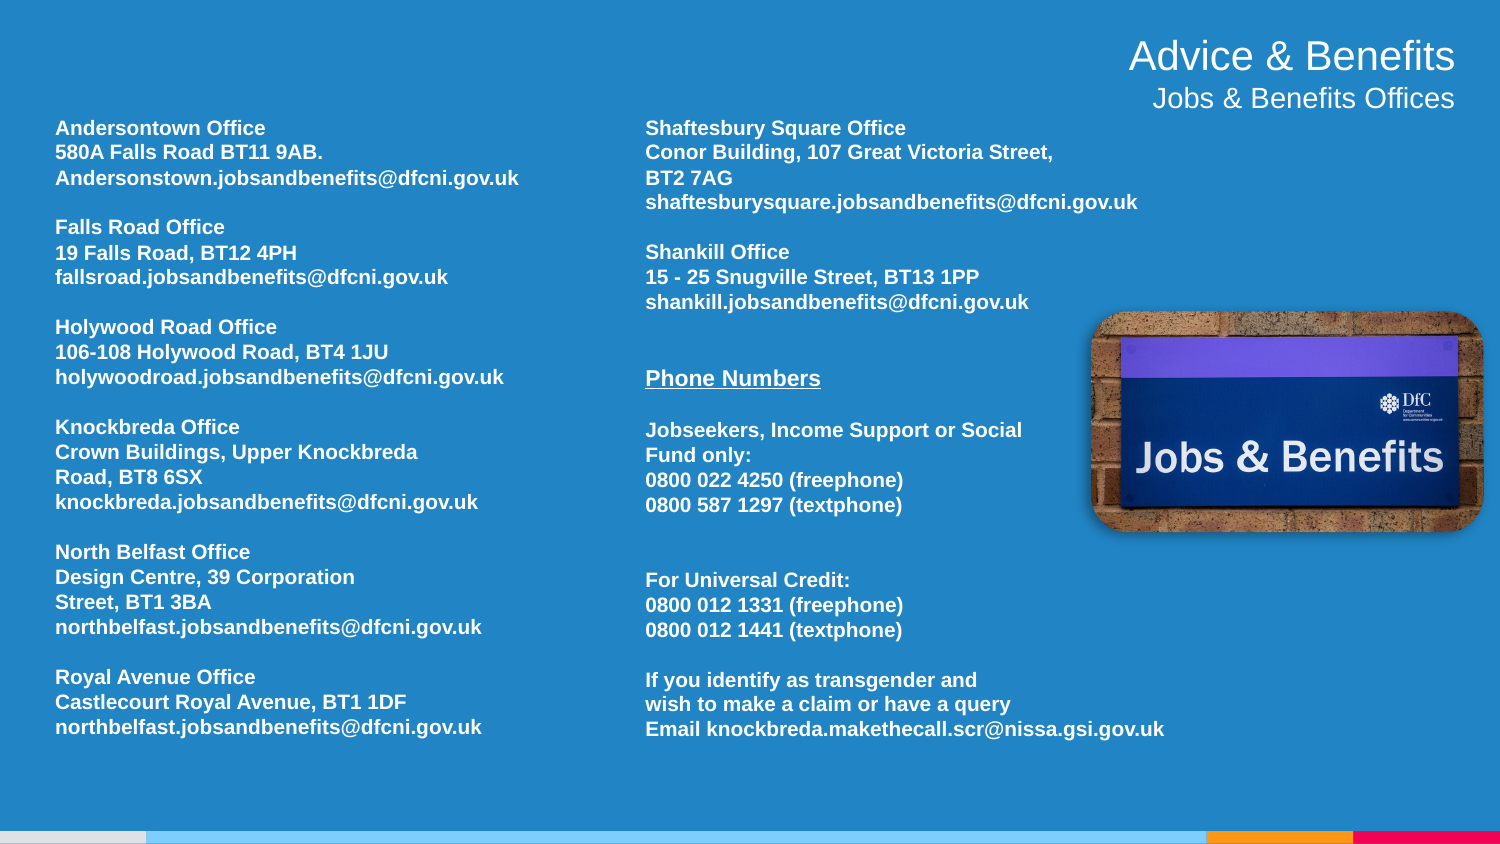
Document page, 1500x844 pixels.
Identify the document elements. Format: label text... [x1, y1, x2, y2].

text_box Andersontown Office 580A Falls Road BT11 9AB. Andersonstown.jobsandbenefits@dfcni.gov.uk Falls Road Office 19 Falls Road, BT12 4PH fallsroad.jobsandbenefits@dfcni.gov.uk Holywood Road Office 106-108 Holywood Road, BT4 1JU holywoodroad.jobsandbenefits@dfcni.gov.uk Knockbreda Office Crown Buildings, Upper Knockbreda Road, BT8 6SX knockbreda.jobsandbenefits@dfcni.gov.uk North Belfast Office Design Centre, 39 Corporation Street, BT1 3BA northbelfast.jobsandbenefits@dfcni.gov.uk Royal Avenue Office Castlecourt Royal Avenue, BT1 1DF northbelfast.jobsandbenefits@dfcni.gov.uk [40, 106, 630, 746]
text_box Shaftesbury Square Office Conor Building, 107 Great Victoria Street, BT2 7AG shaftesburysquare.jobsandbenefits@dfcni.gov.uk Shankill Office 15 - 25 Snugville Street, BT13 1PP shankill.jobsandbenefits@dfcni.gov.uk Phone Numbers Jobseekers, Income Support or Social Fund only: 0800 022 4250 (freephone) 0800 587 1297 (textphone) For Universal Credit: 0800 012 1331 (freephone) 0800 012 1441 (textphone) If you identify as transgender and wish to make a claim or have a query Email knockbreda.makethecall.scr@nissa.gsi.gov.uk [630, 106, 1238, 774]
picture [1090, 311, 1484, 533]
text_box Advice & Benefits Jobs & Benefits Offices [81, 21, 1471, 122]
